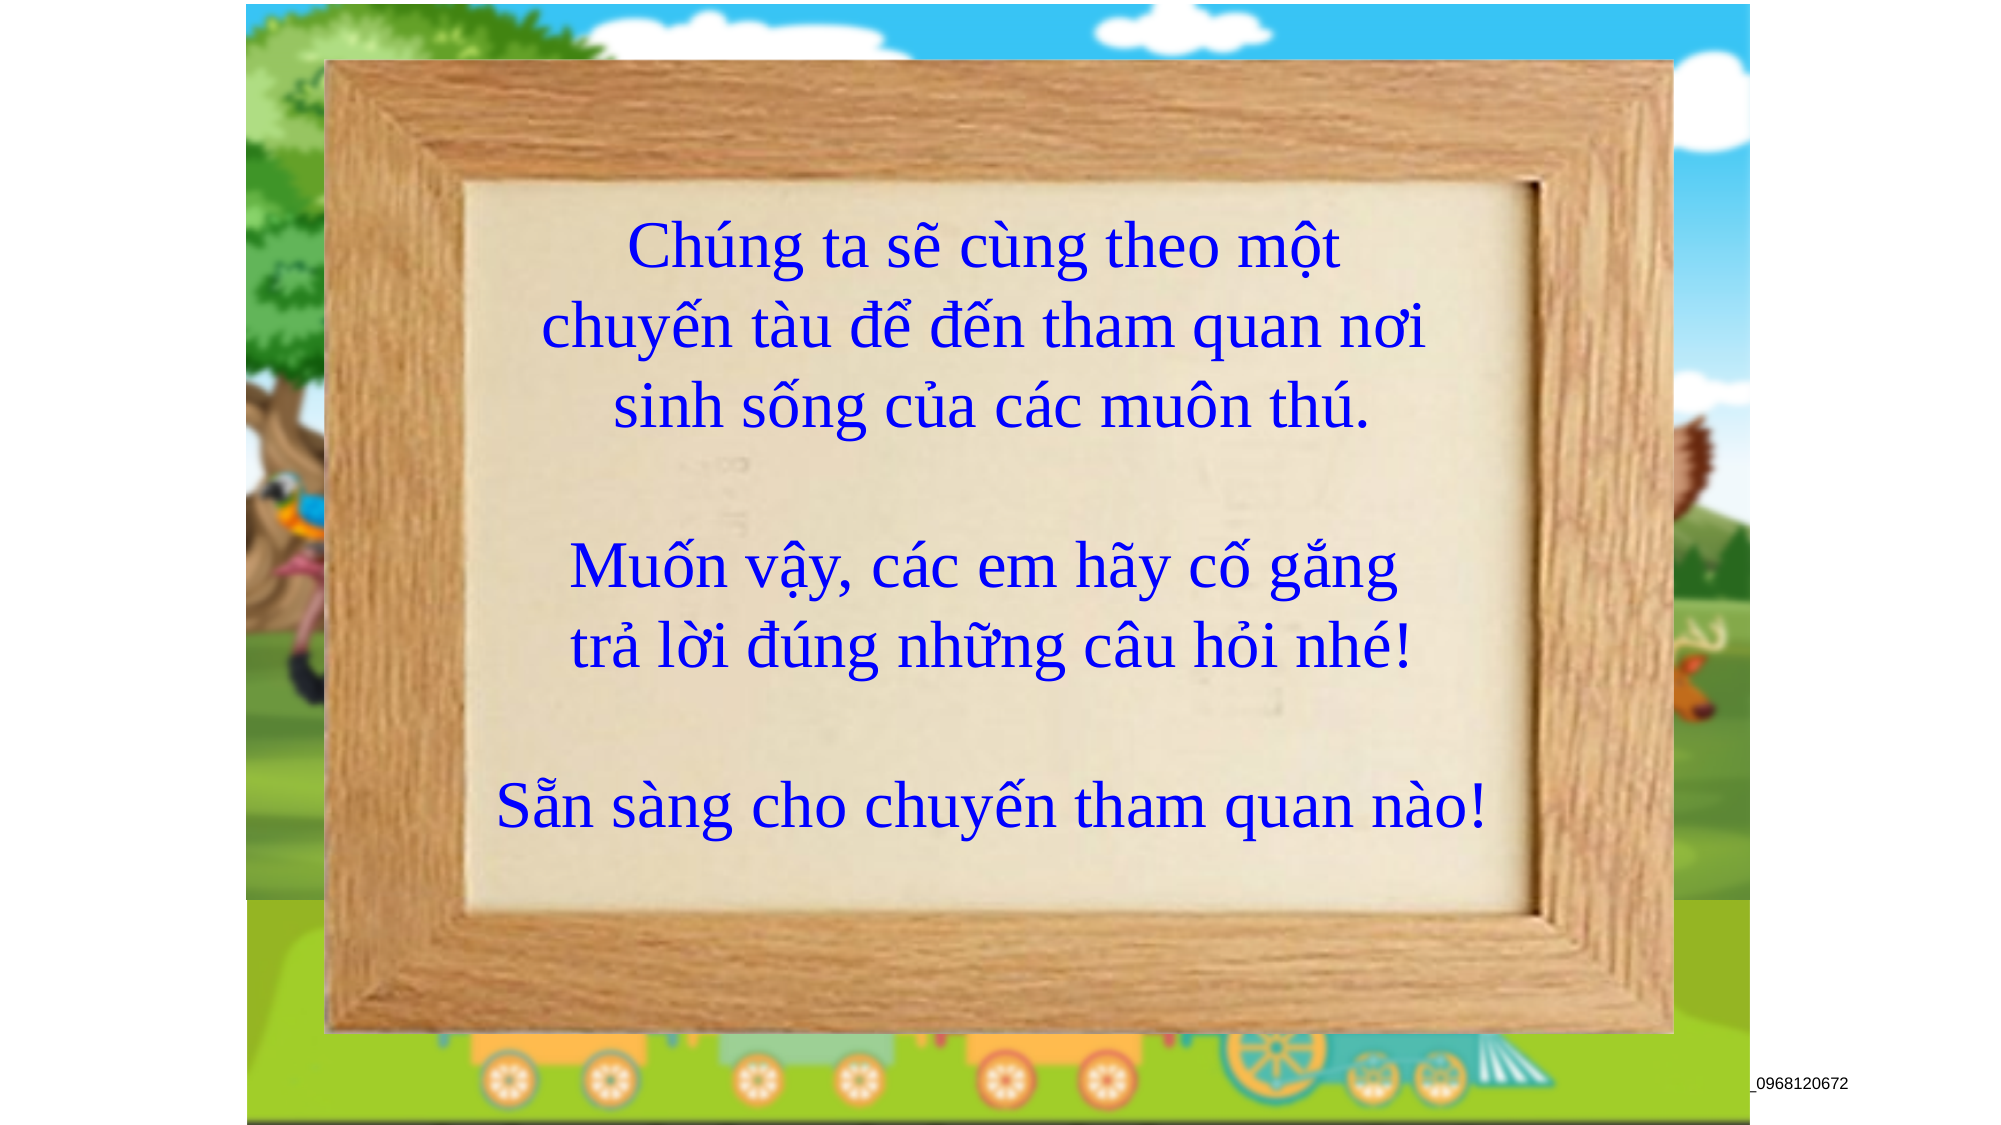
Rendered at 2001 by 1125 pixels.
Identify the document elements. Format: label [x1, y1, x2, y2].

picture [246, 0, 1751, 1125]
